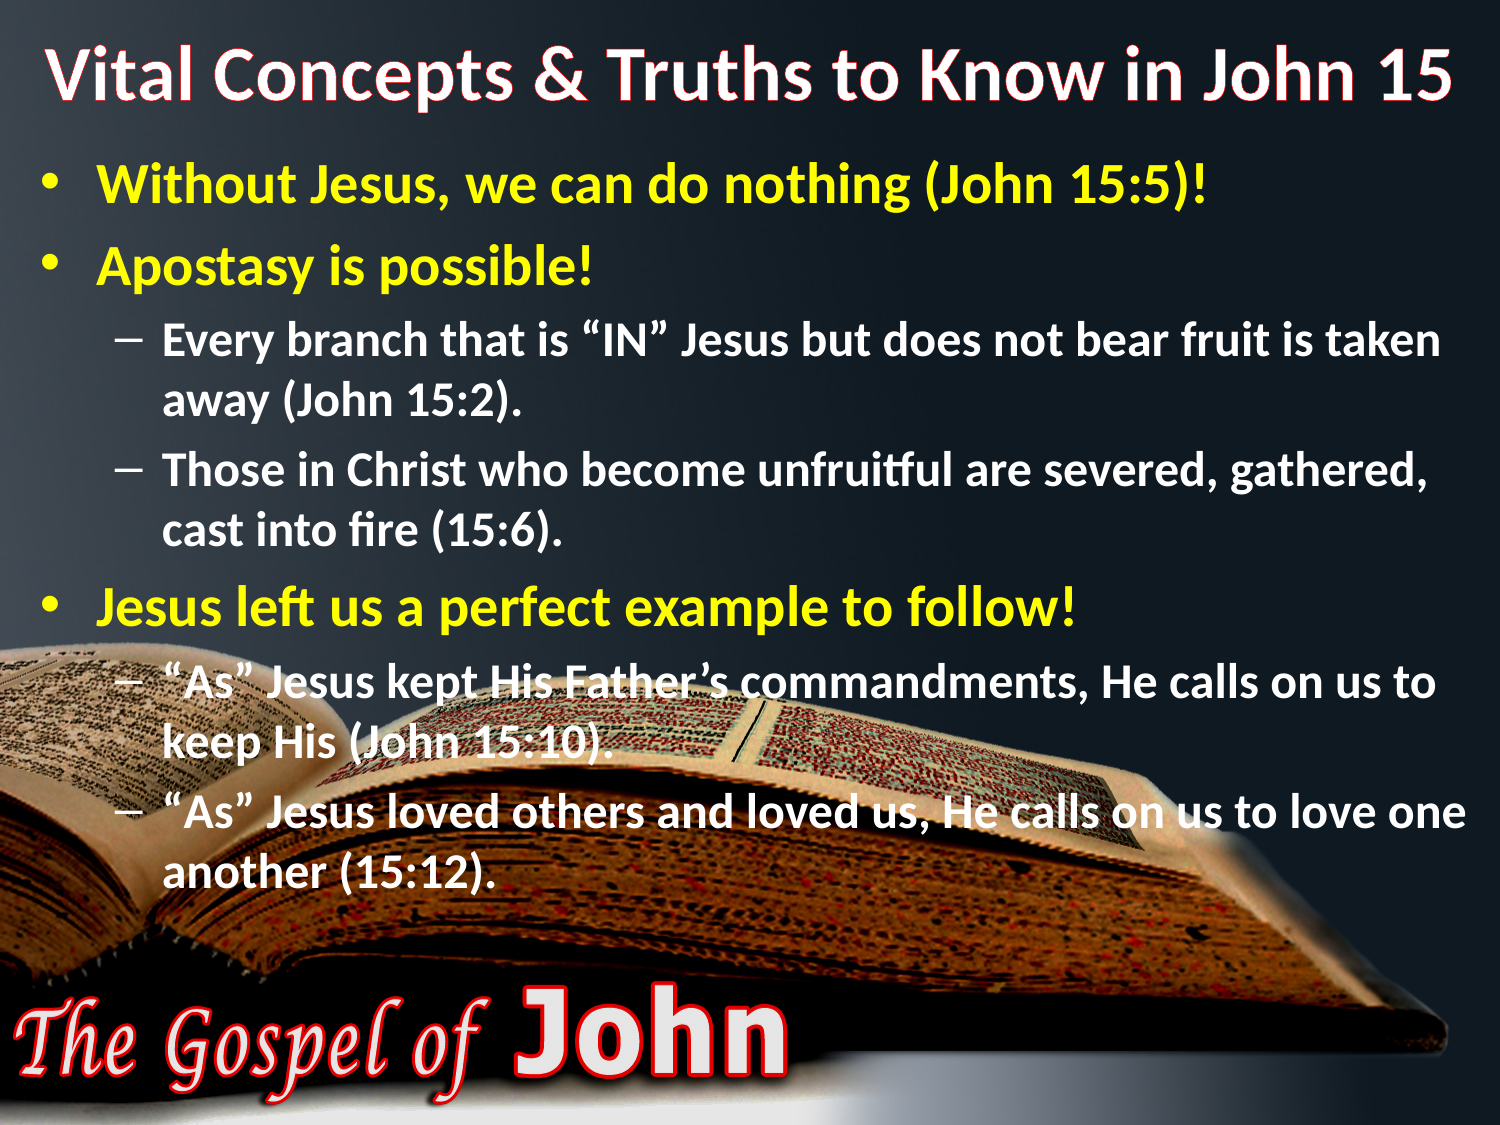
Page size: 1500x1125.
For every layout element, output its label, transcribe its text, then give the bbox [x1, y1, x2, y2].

title Vital Concepts & Truths to Know in John 15 [0, 0, 1500, 138]
picture [0, 138, 1500, 1125]
list Without Jesus, we can do nothing (John 15:5)! Apostasy is possible! Every branch that is “IN” Jesus but does not bear fruit is taken away (John 15:2). Those in Christ who become unfruitful are severed, gathered, cast into fire (15:6). Jesus left us a perfect example to follow! “As” Jesus kept His Father’s commandments, He calls on us to keep His (John 15:10). “As” Jesus loved others and loved us, He calls on us to love one another (15:12). [24, 137, 1500, 1000]
